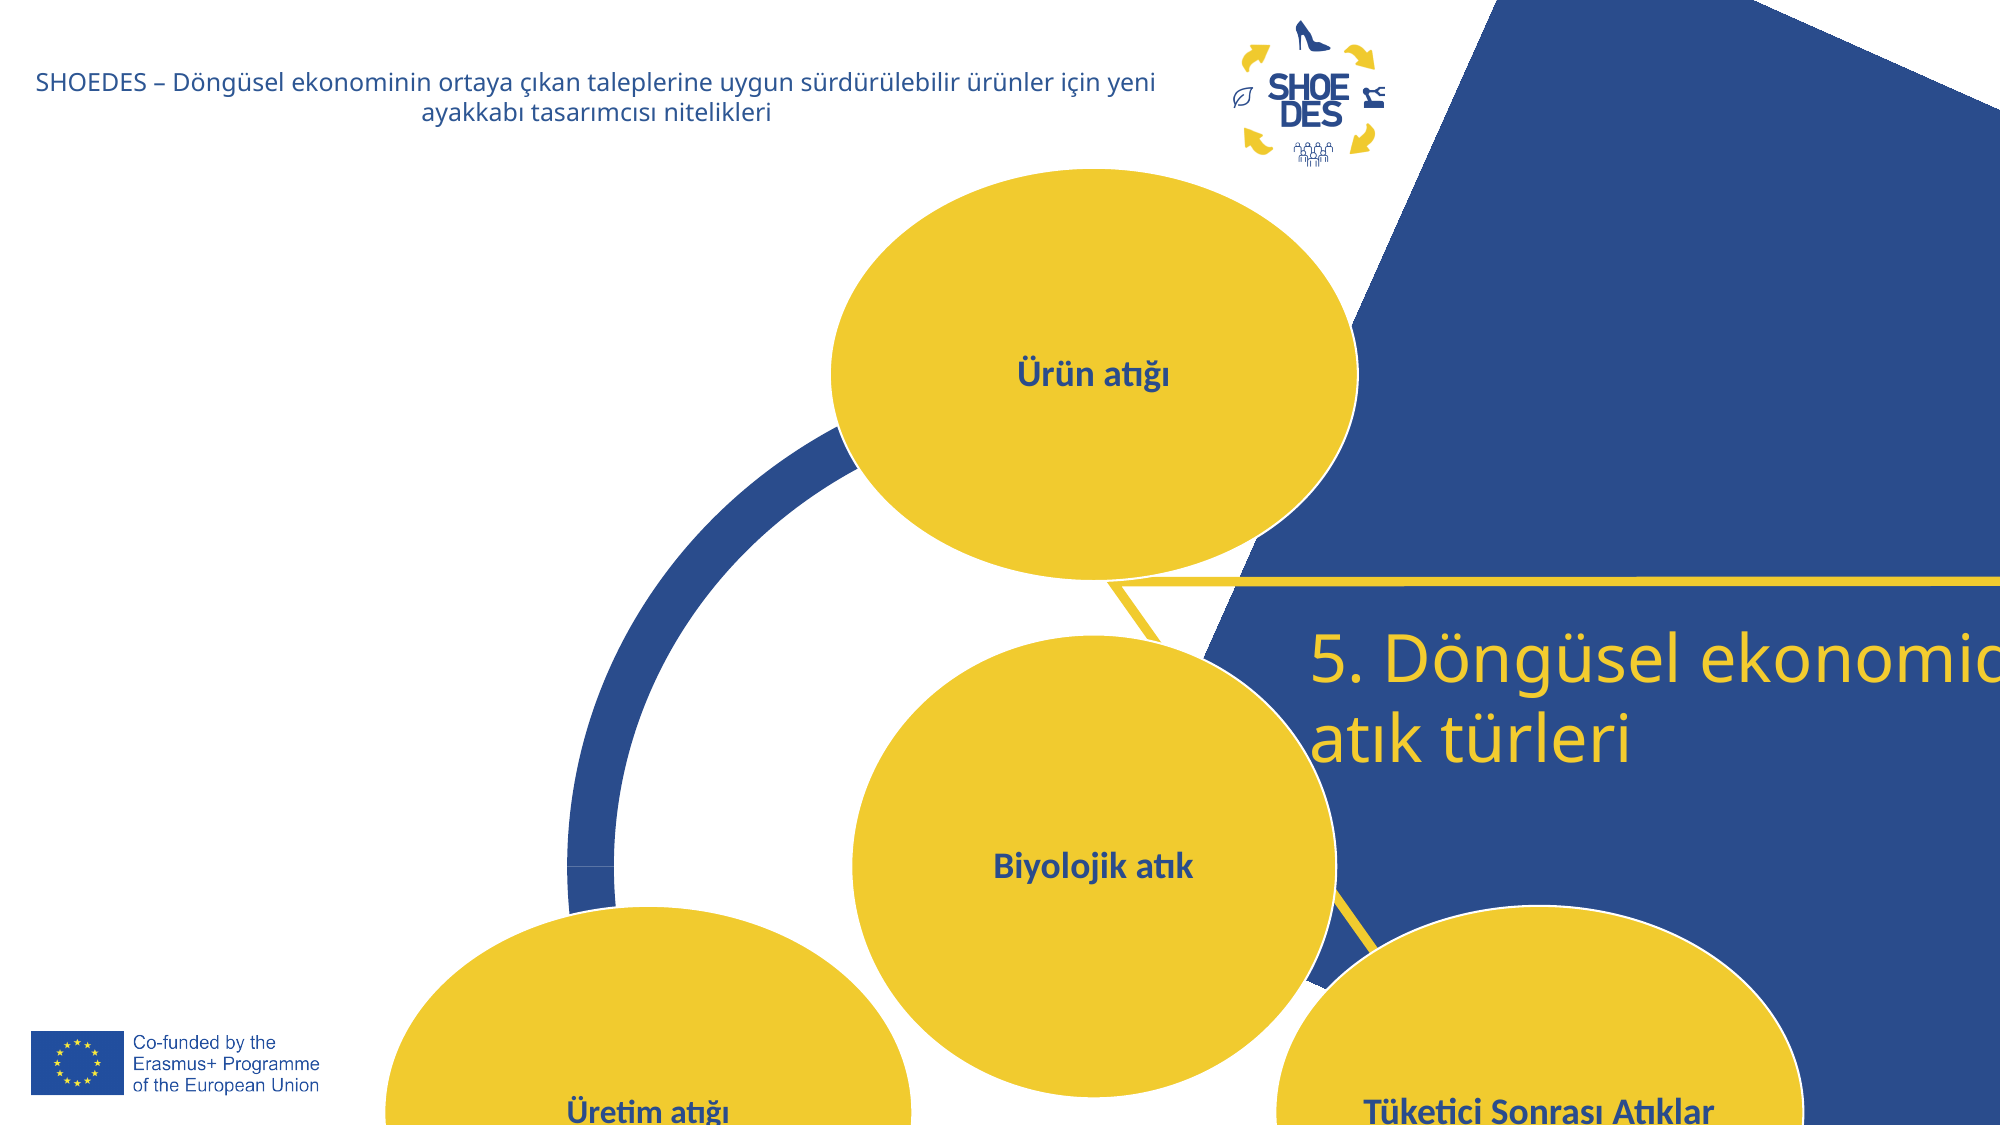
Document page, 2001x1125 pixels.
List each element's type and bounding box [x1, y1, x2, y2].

text_box [1375, 11, 2000, 1125]
picture [31, 1032, 324, 1100]
text_box [0, 20, 1385, 167]
text_box [0, 189, 1467, 1032]
